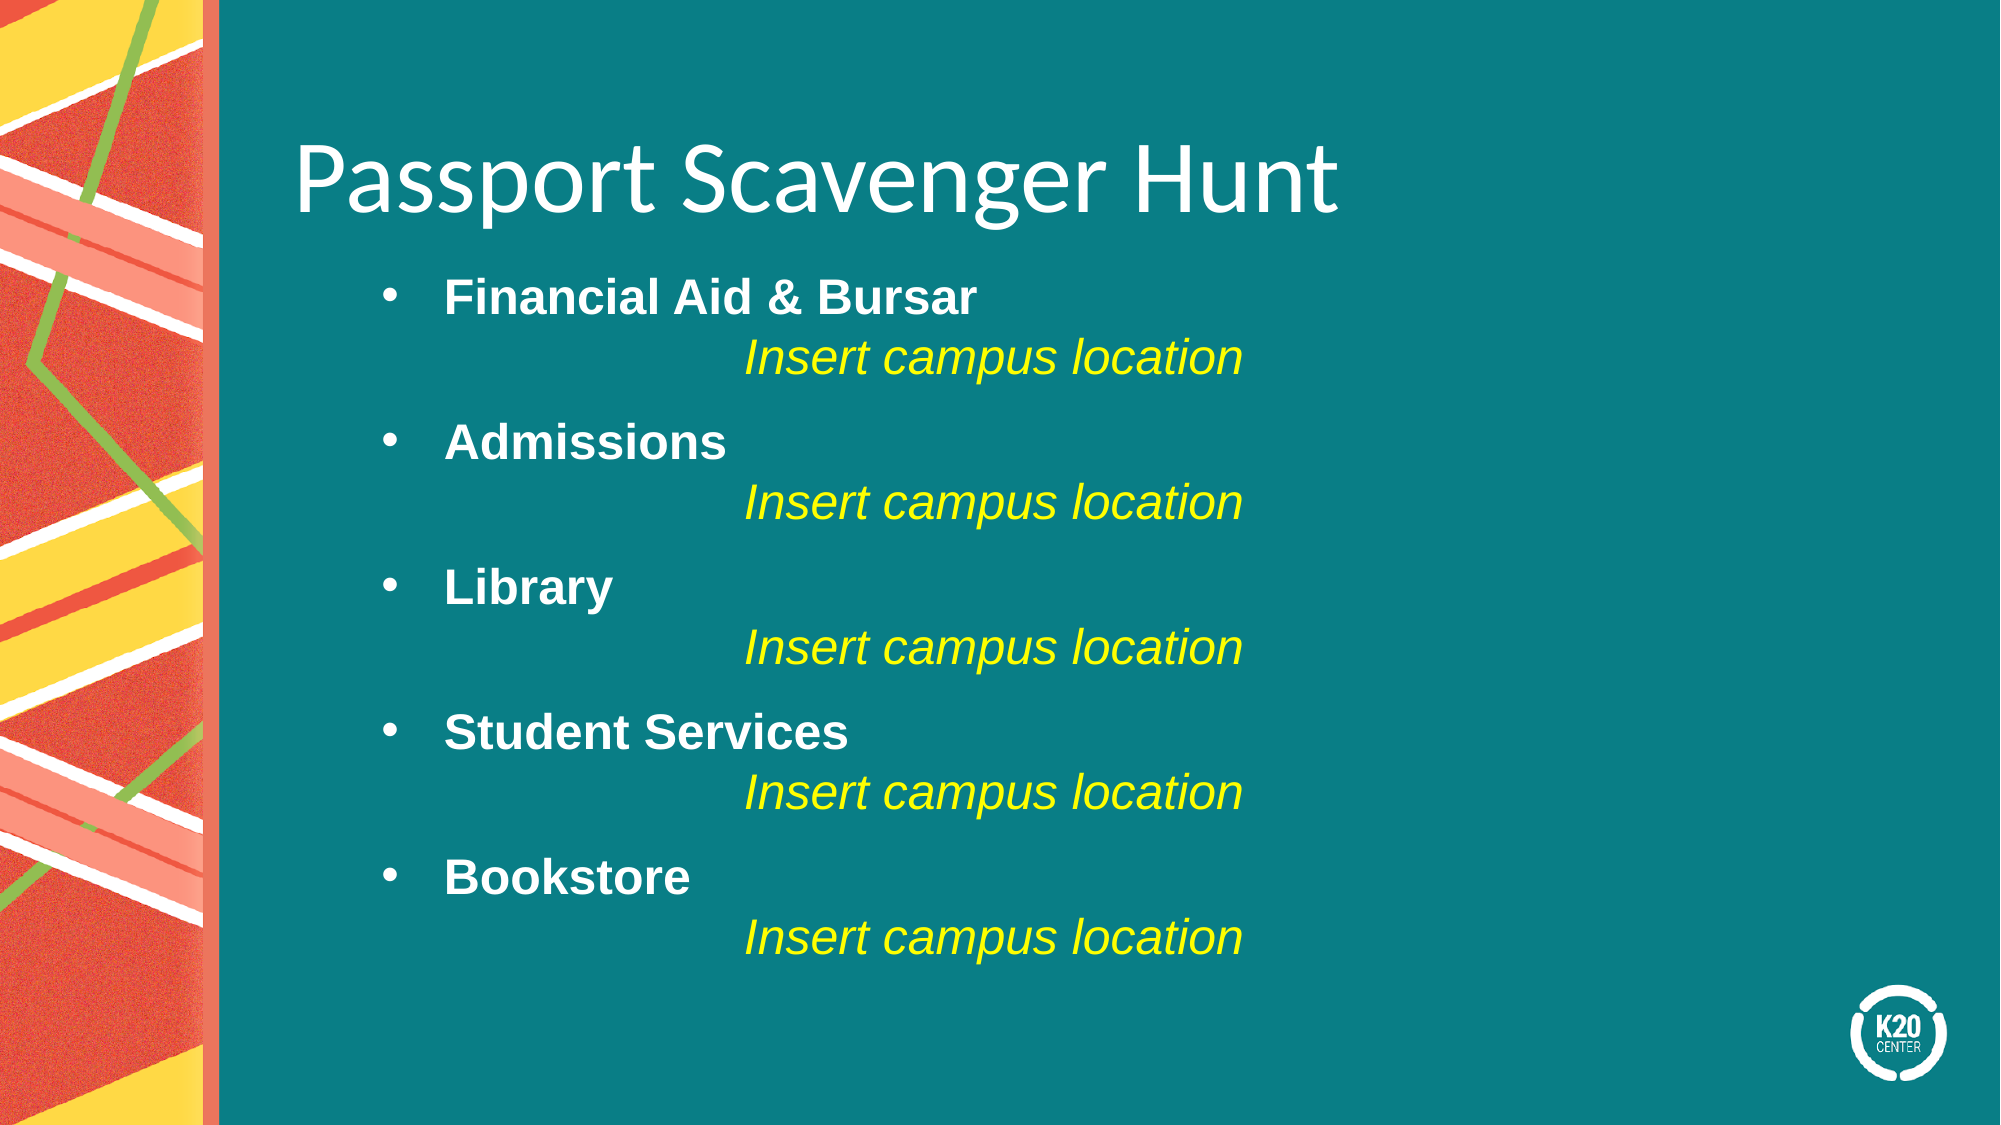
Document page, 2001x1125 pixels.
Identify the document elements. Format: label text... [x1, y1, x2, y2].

title Passport Scavenger Hunt [278, 115, 1866, 333]
list Financial Aid & Bursar Insert campus location Admissions Insert campus location Library Insert campus location Student Services Insert campus location Bookstore Insert campus location [278, 257, 1833, 971]
picture [0, 0, 2000, 1125]
